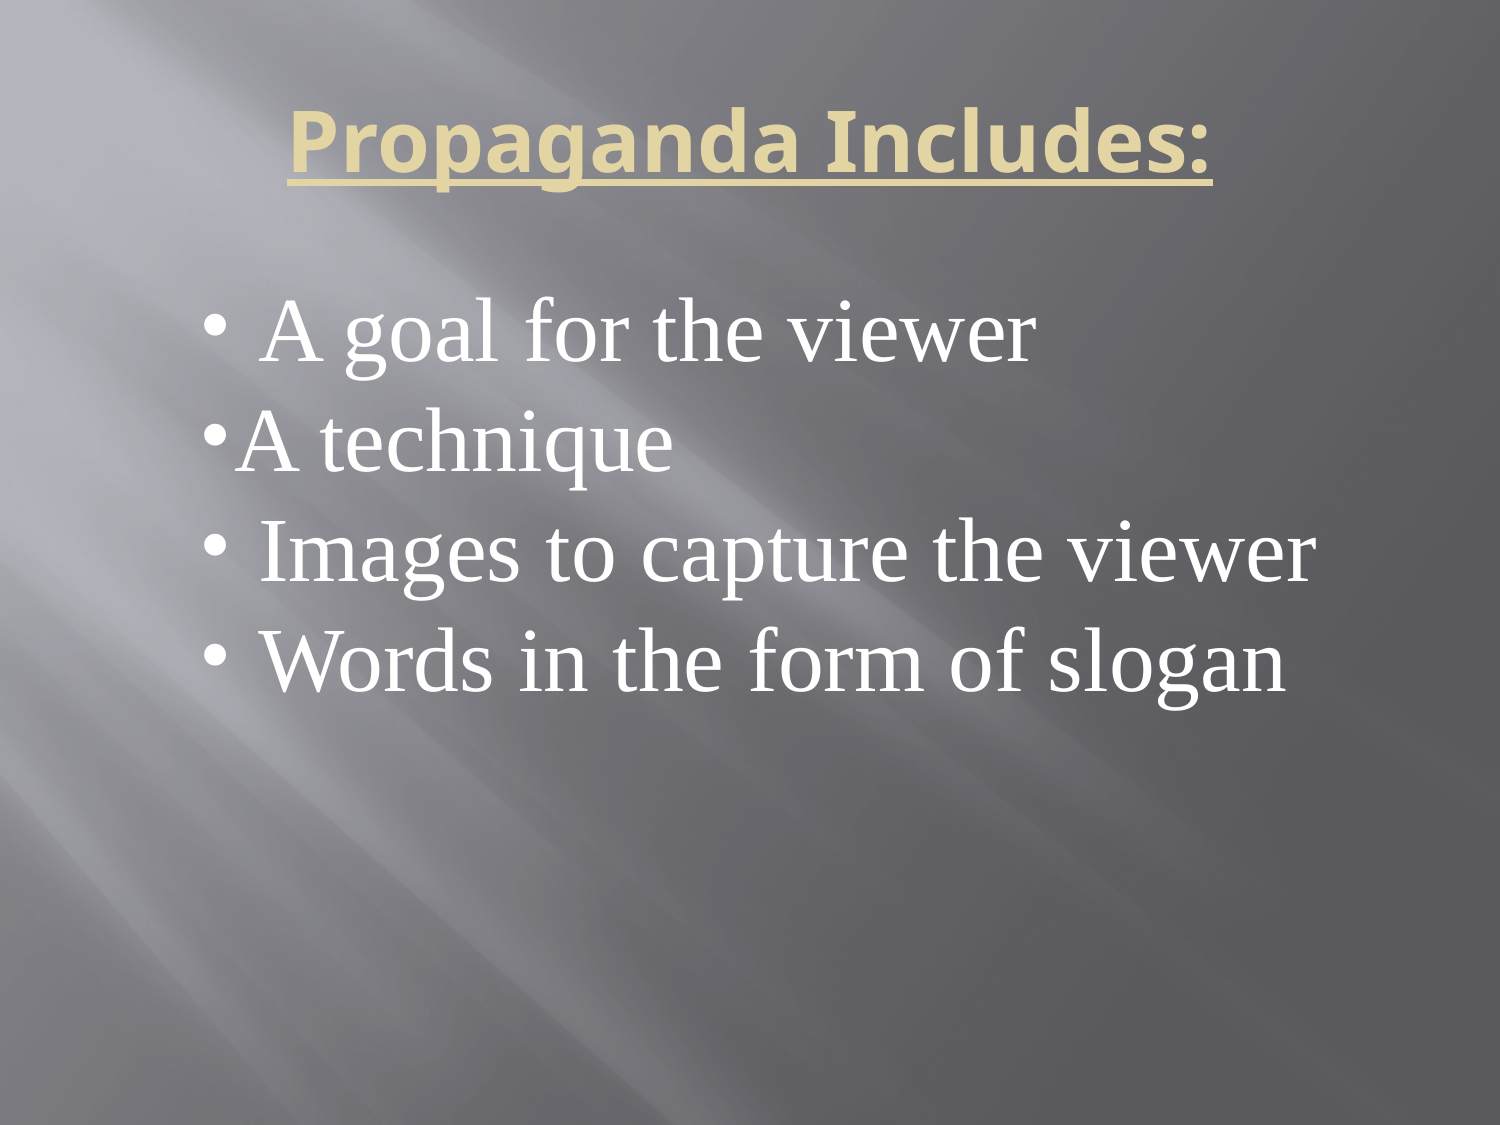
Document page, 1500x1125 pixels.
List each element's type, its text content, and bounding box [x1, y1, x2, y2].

text_box A goal for the viewer A technique Images to capture the viewer Words in the form of slogan [184, 262, 1335, 717]
title Propaganda Includes: [75, 45, 1425, 233]
